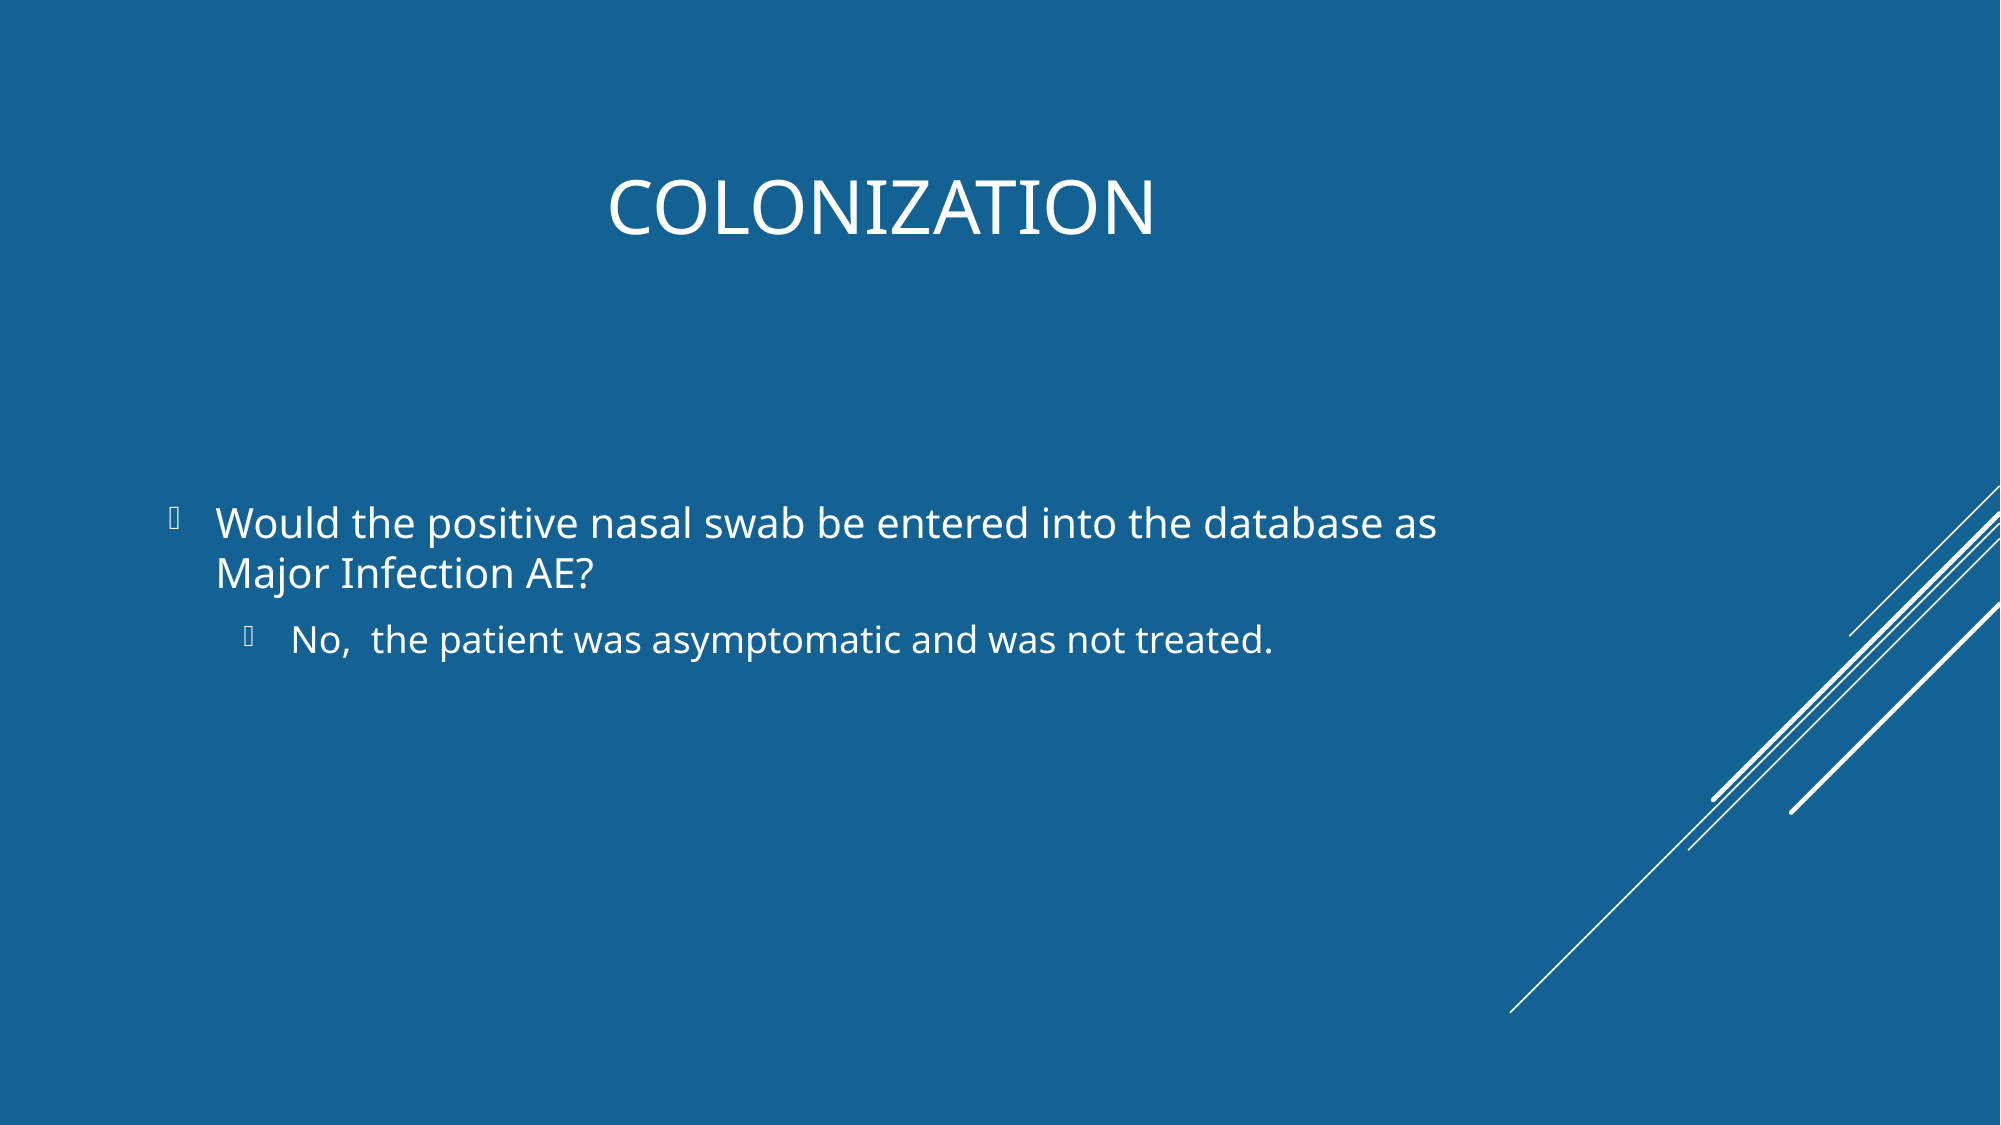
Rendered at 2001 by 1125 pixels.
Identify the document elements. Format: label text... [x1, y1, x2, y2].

list Would the positive nasal swab be entered into the database as Major Infection AE? No, the patient was asymptomatic and was not treated. [153, 282, 1554, 876]
title Colonization [182, 81, 1583, 329]
